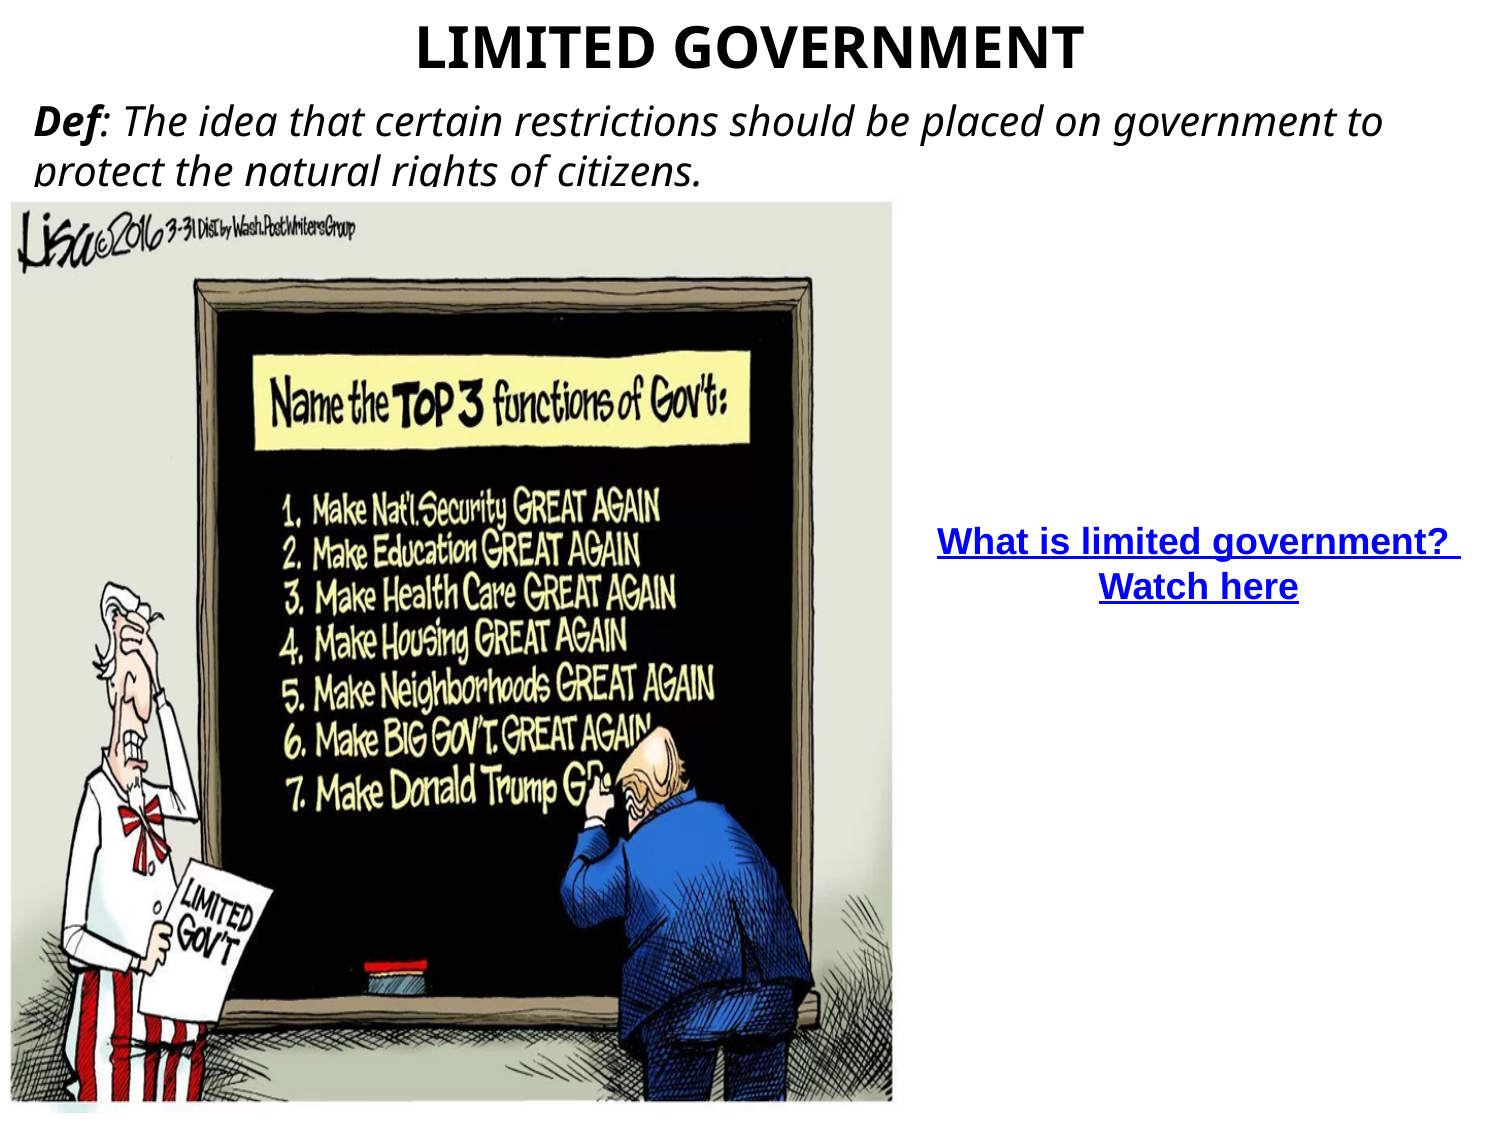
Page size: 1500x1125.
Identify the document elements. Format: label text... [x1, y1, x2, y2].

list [2, 187, 901, 1113]
list Def: The idea that certain restrictions should be placed on government to protect the natural rights of citizens. [18, 87, 1500, 188]
title LIMITED GOVERNMENT [75, 2, 1425, 87]
text_box What is limited government? Watch here [906, 509, 1497, 615]
